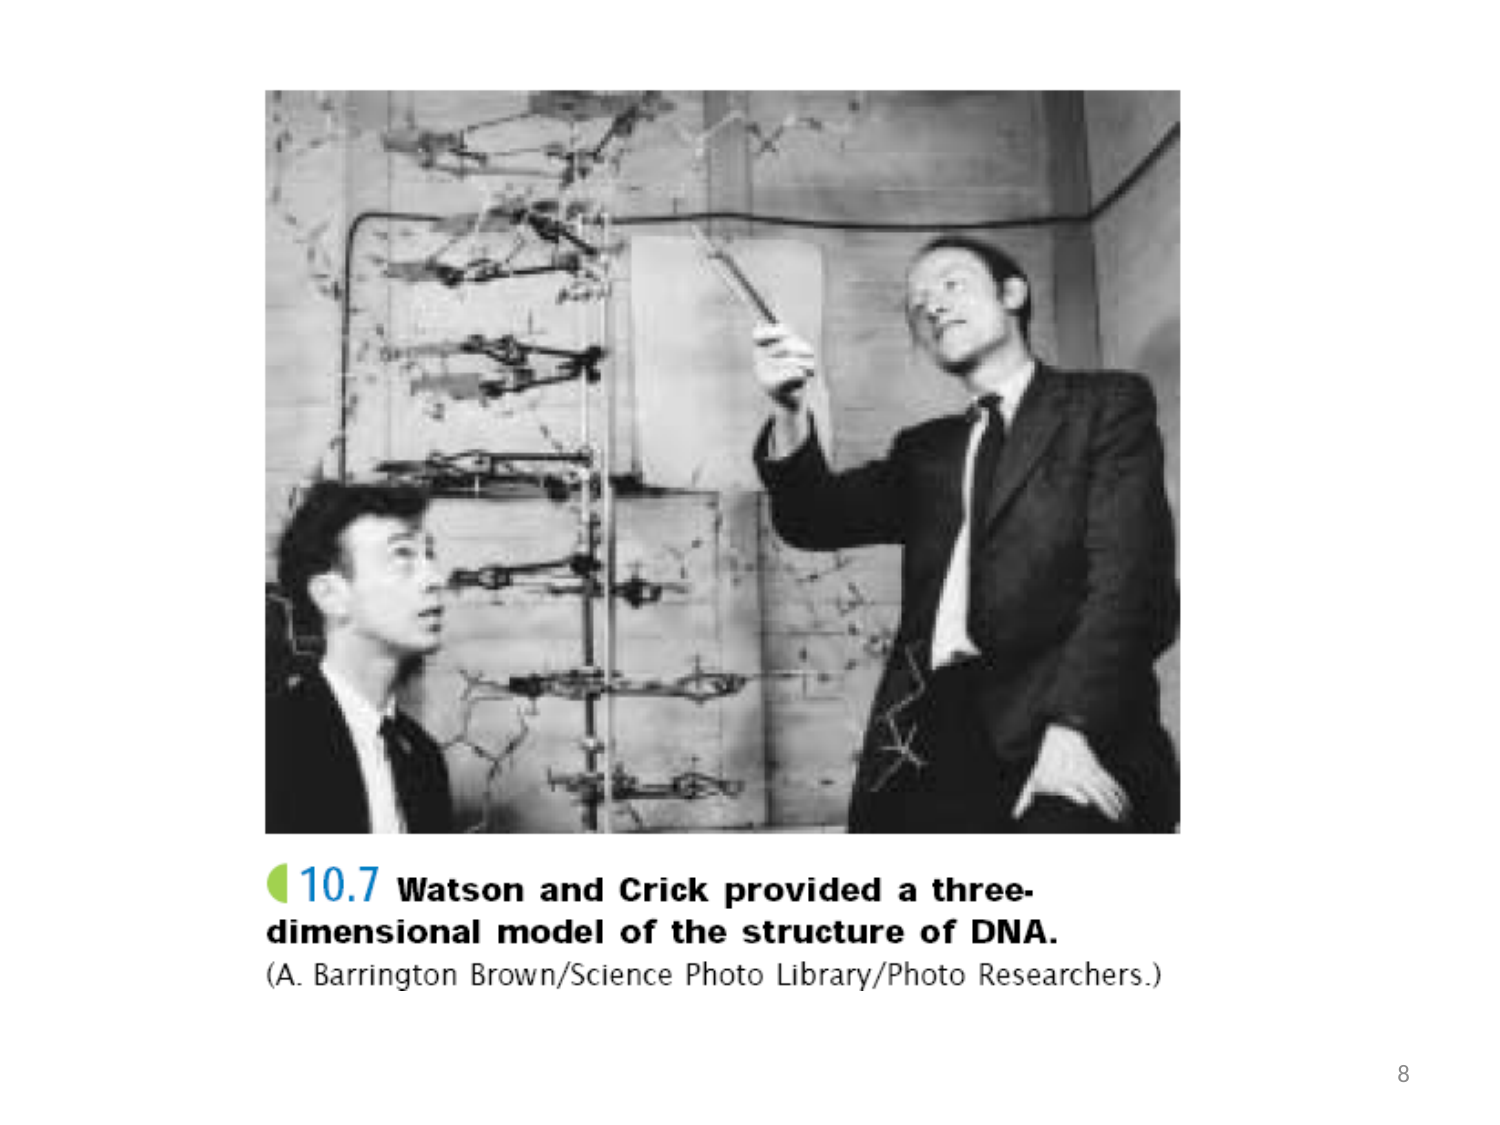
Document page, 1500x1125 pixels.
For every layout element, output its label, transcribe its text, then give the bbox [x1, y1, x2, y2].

slide_number 8 [1074, 1042, 1425, 1103]
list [262, 87, 1188, 991]
